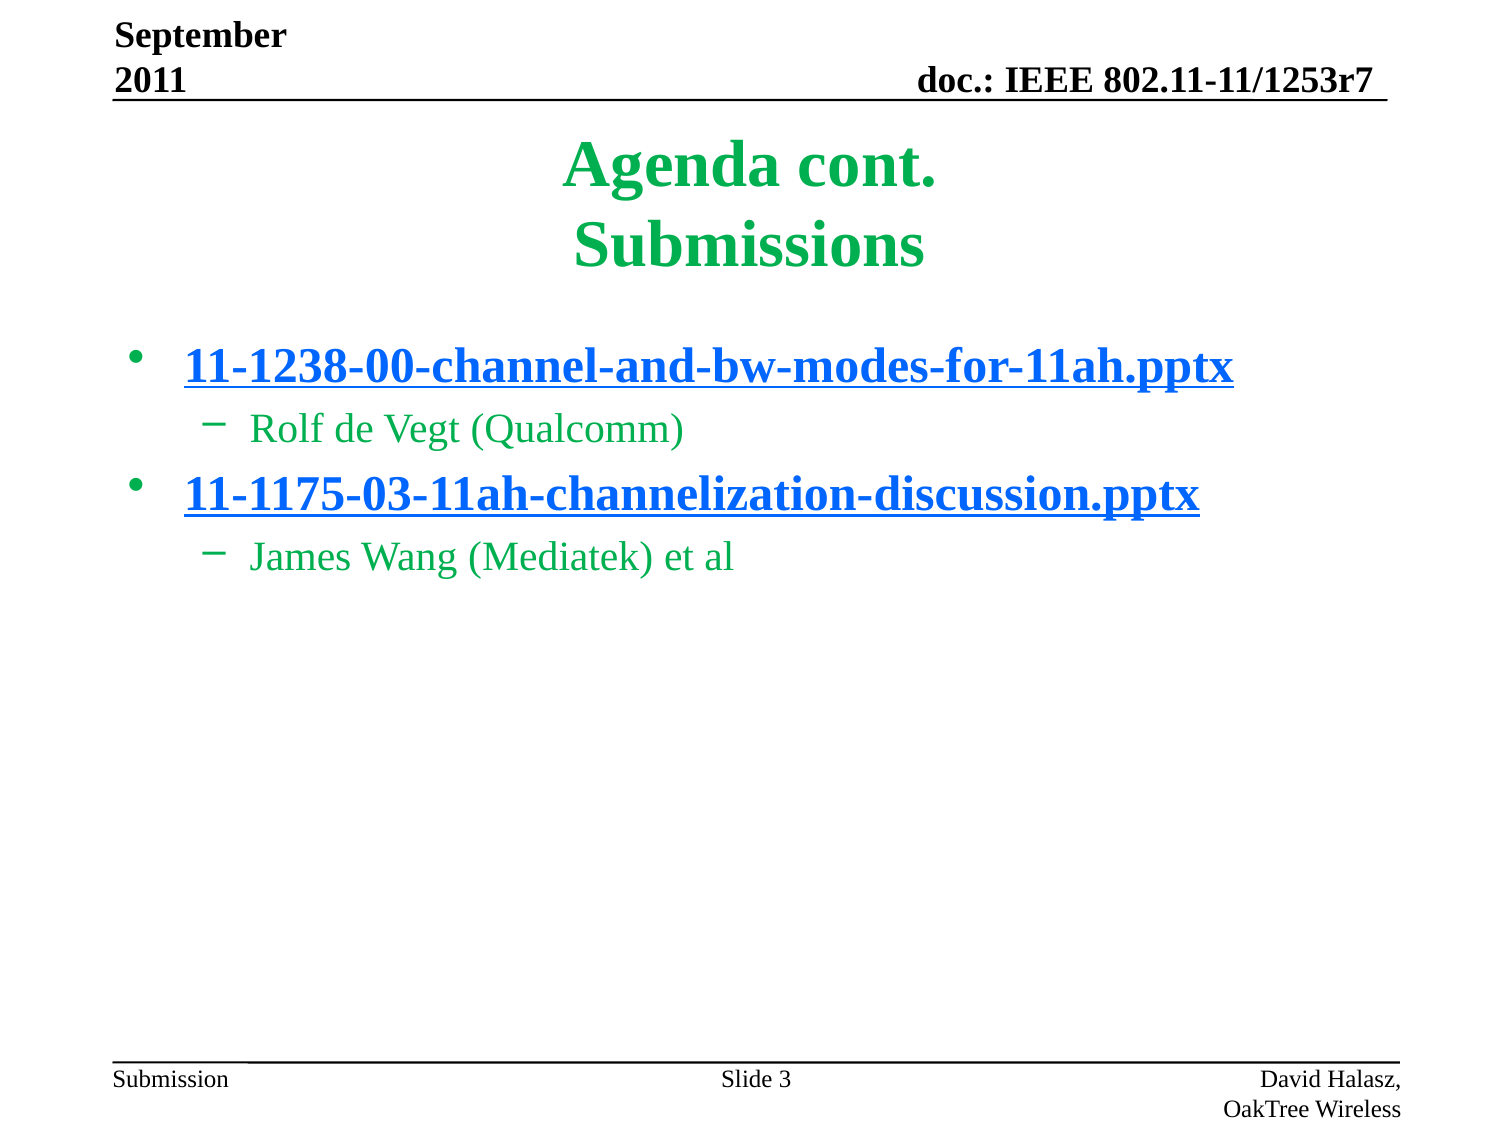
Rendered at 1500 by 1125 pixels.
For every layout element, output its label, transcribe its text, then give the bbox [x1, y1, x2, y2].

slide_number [114, 54, 333, 101]
footer David Halasz, OakTree Wireless [1185, 1061, 1402, 1093]
title Agenda cont. Submissions [112, 112, 1388, 288]
list 11-1238-00-channel-and-bw-modes-for-11ah.pptx Rolf de Vegt (Qualcomm) 11-1175-03-11ah-channelization-discussion.pptx James Wang (Mediatek) et al [112, 324, 1388, 1001]
slide_number Slide 3 [712, 1061, 800, 1093]
